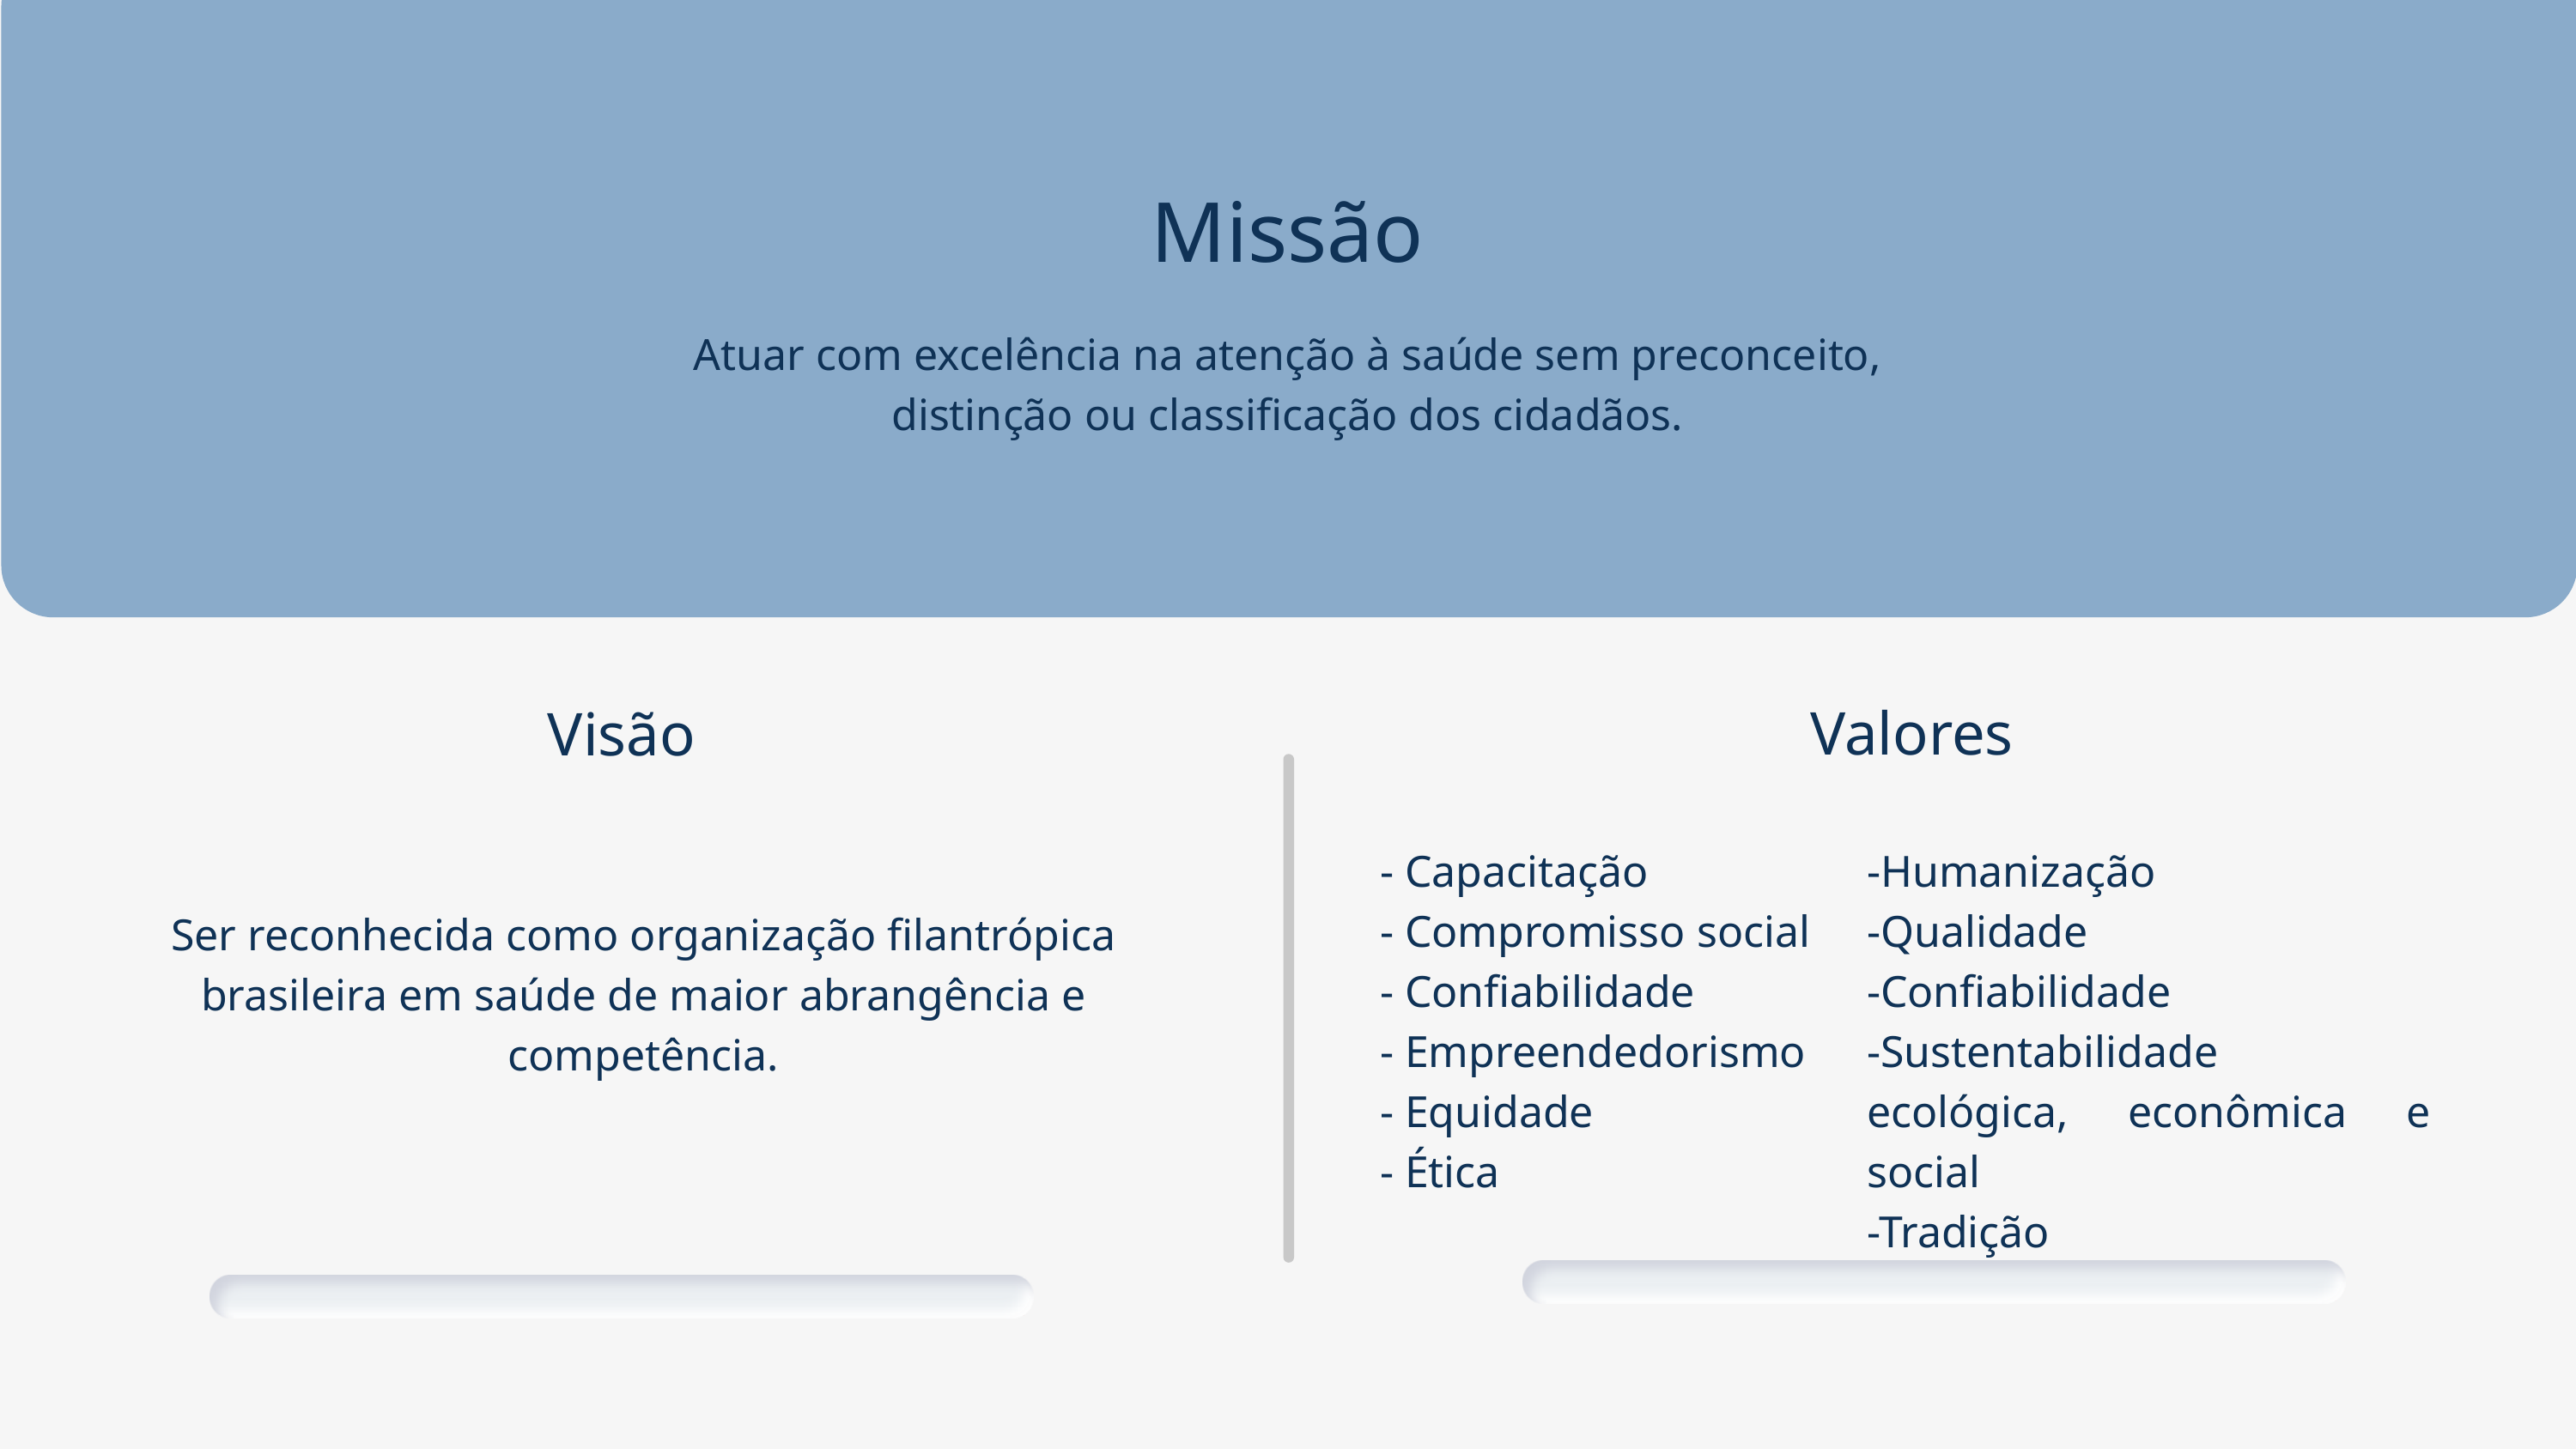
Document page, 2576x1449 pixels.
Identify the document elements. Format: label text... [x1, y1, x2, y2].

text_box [1, 0, 2576, 618]
text_box -Humanização -Qualidade -Confiabilidade -Sustentabilidade ecológica, econômica e social -Tradição [1867, 835, 2432, 1257]
text_box Ser reconhecida como organização filantrópica brasileira em saúde de maior abrangência e competência. [144, 899, 1143, 1079]
text_box Valores [1435, 683, 2389, 767]
picture [210, 1274, 1034, 1319]
text_box Visão [144, 685, 1099, 768]
text_box - Capacitação - Compromisso social - Confiabilidade - Empreendedorismo - Equidade - Ética [1380, 835, 1832, 1197]
picture [1522, 1260, 2346, 1304]
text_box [621, 172, 1954, 433]
